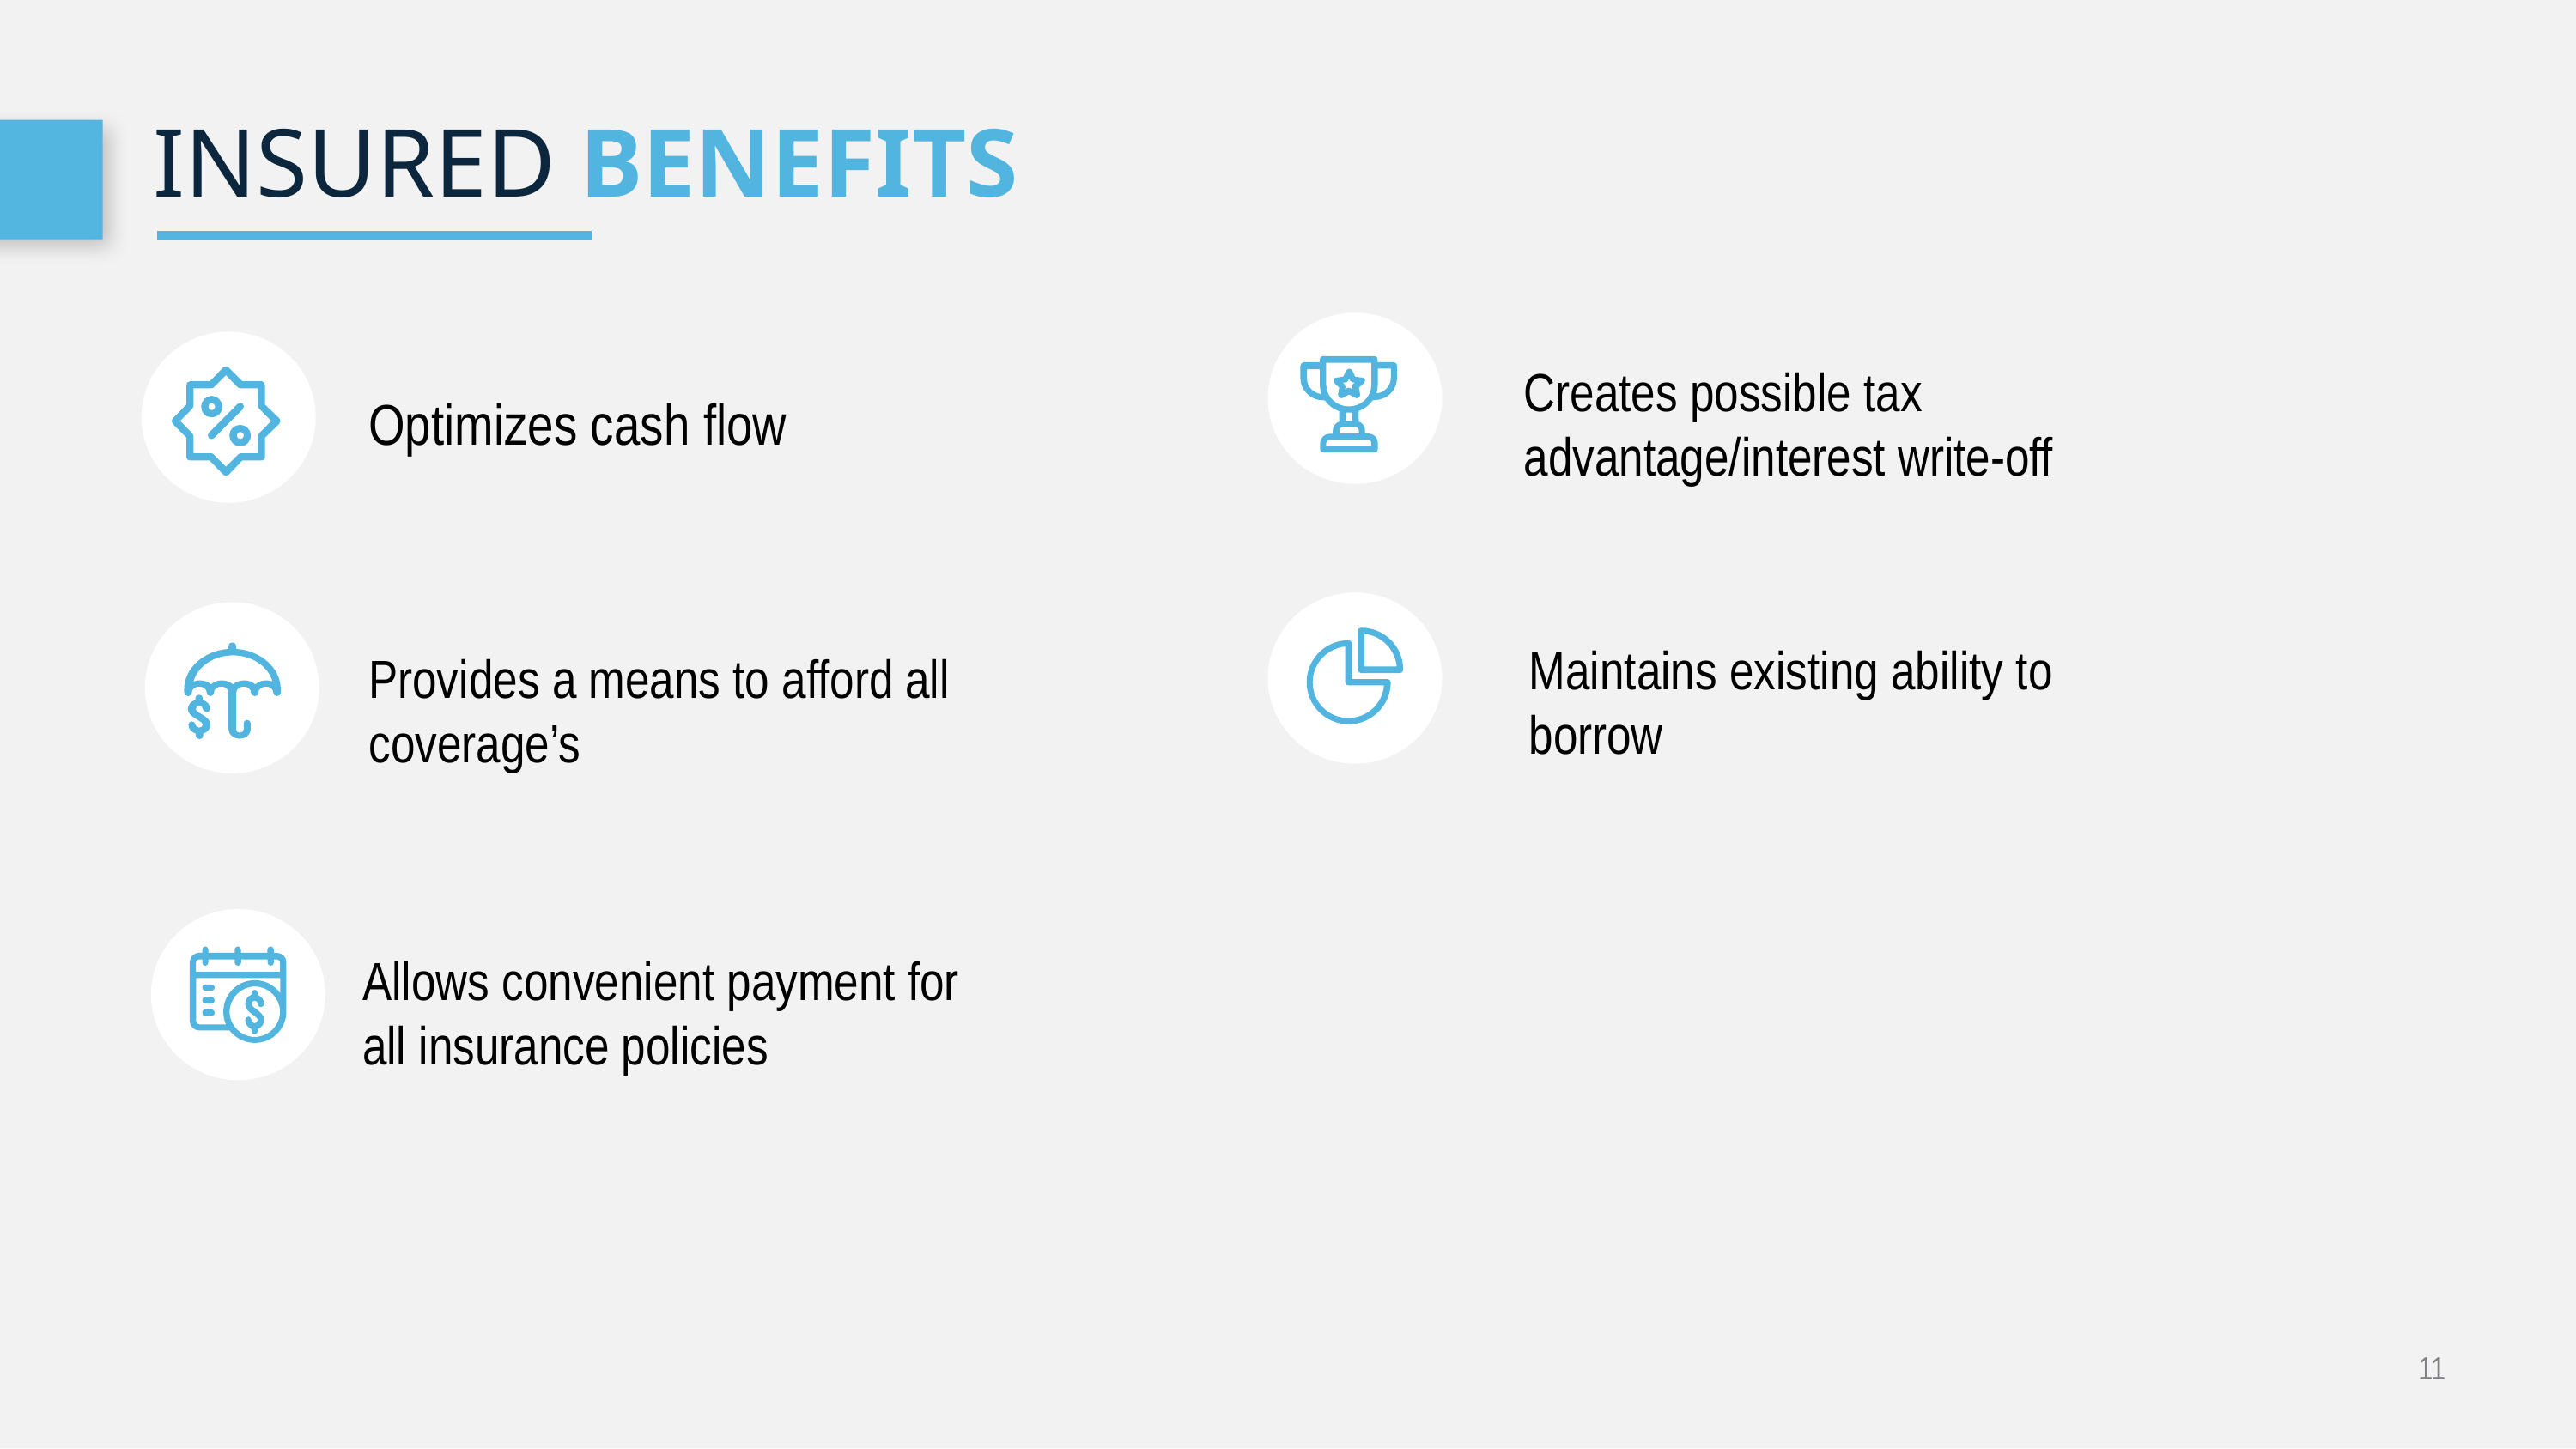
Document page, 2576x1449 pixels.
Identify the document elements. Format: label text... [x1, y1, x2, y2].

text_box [1300, 355, 1397, 453]
title Insured benefits [153, 76, 2446, 258]
text_box [143, 601, 320, 774]
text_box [184, 642, 281, 739]
text_box Maintains existing ability to borrow [1516, 629, 2156, 791]
text_box Optimizes cash flow [355, 381, 898, 463]
text_box Creates possible tax advantage/interest write-off [1510, 351, 2284, 503]
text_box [1306, 627, 1404, 724]
text_box [1267, 591, 1443, 765]
text_box [1267, 312, 1443, 485]
text_box Allows convenient payment for all insurance policies [349, 940, 1020, 1113]
slide_number 11 [1866, 1343, 2446, 1391]
text_box Provides a means to afford all coverage’s [355, 639, 1026, 810]
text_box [171, 366, 281, 476]
text_box [140, 330, 317, 504]
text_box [189, 946, 287, 1043]
text_box [149, 907, 326, 1082]
